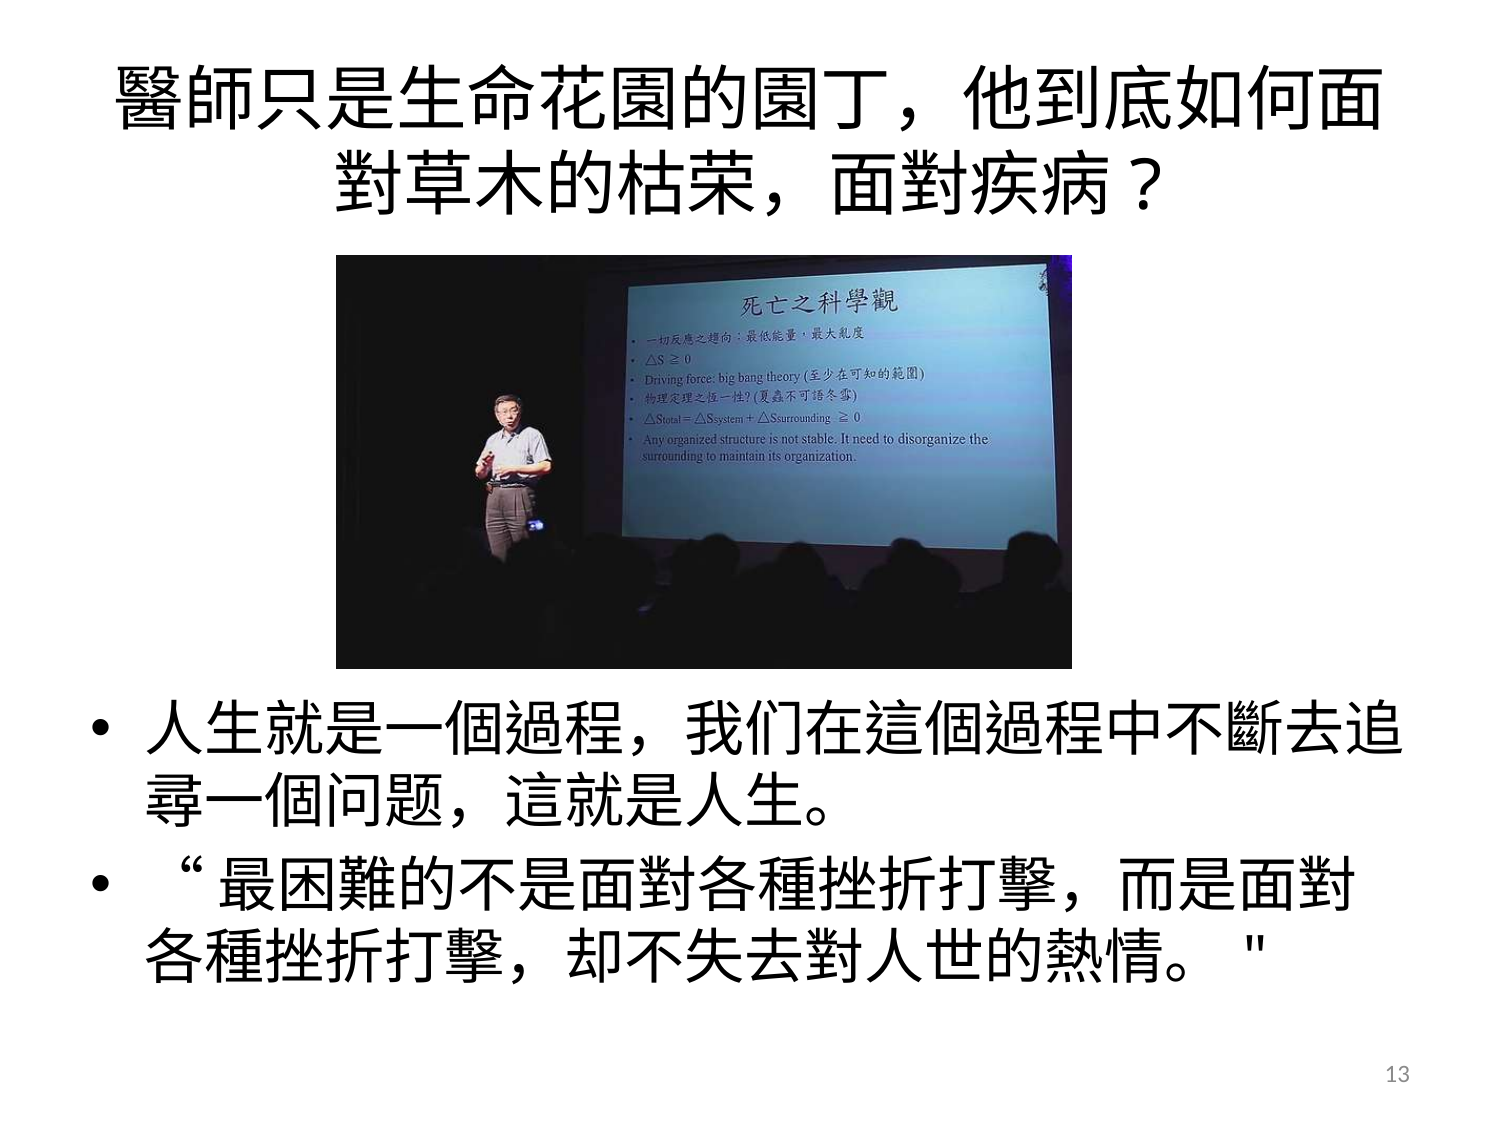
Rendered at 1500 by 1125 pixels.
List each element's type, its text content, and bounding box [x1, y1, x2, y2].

title 醫師只是生命花園的園丁，他到底如何面對草木的枯荣，面對疾病? [75, 45, 1425, 233]
list 人生就是一個過程，我们在這個過程中不斷去追尋一個问题，這就是人生。 “最困難的不是面對各種挫折打擊，而是面對各種挫折打擊，却不失去對人世的熱情。" [75, 262, 1425, 1005]
slide_number 13 [1074, 1042, 1425, 1103]
picture [336, 255, 1072, 670]
